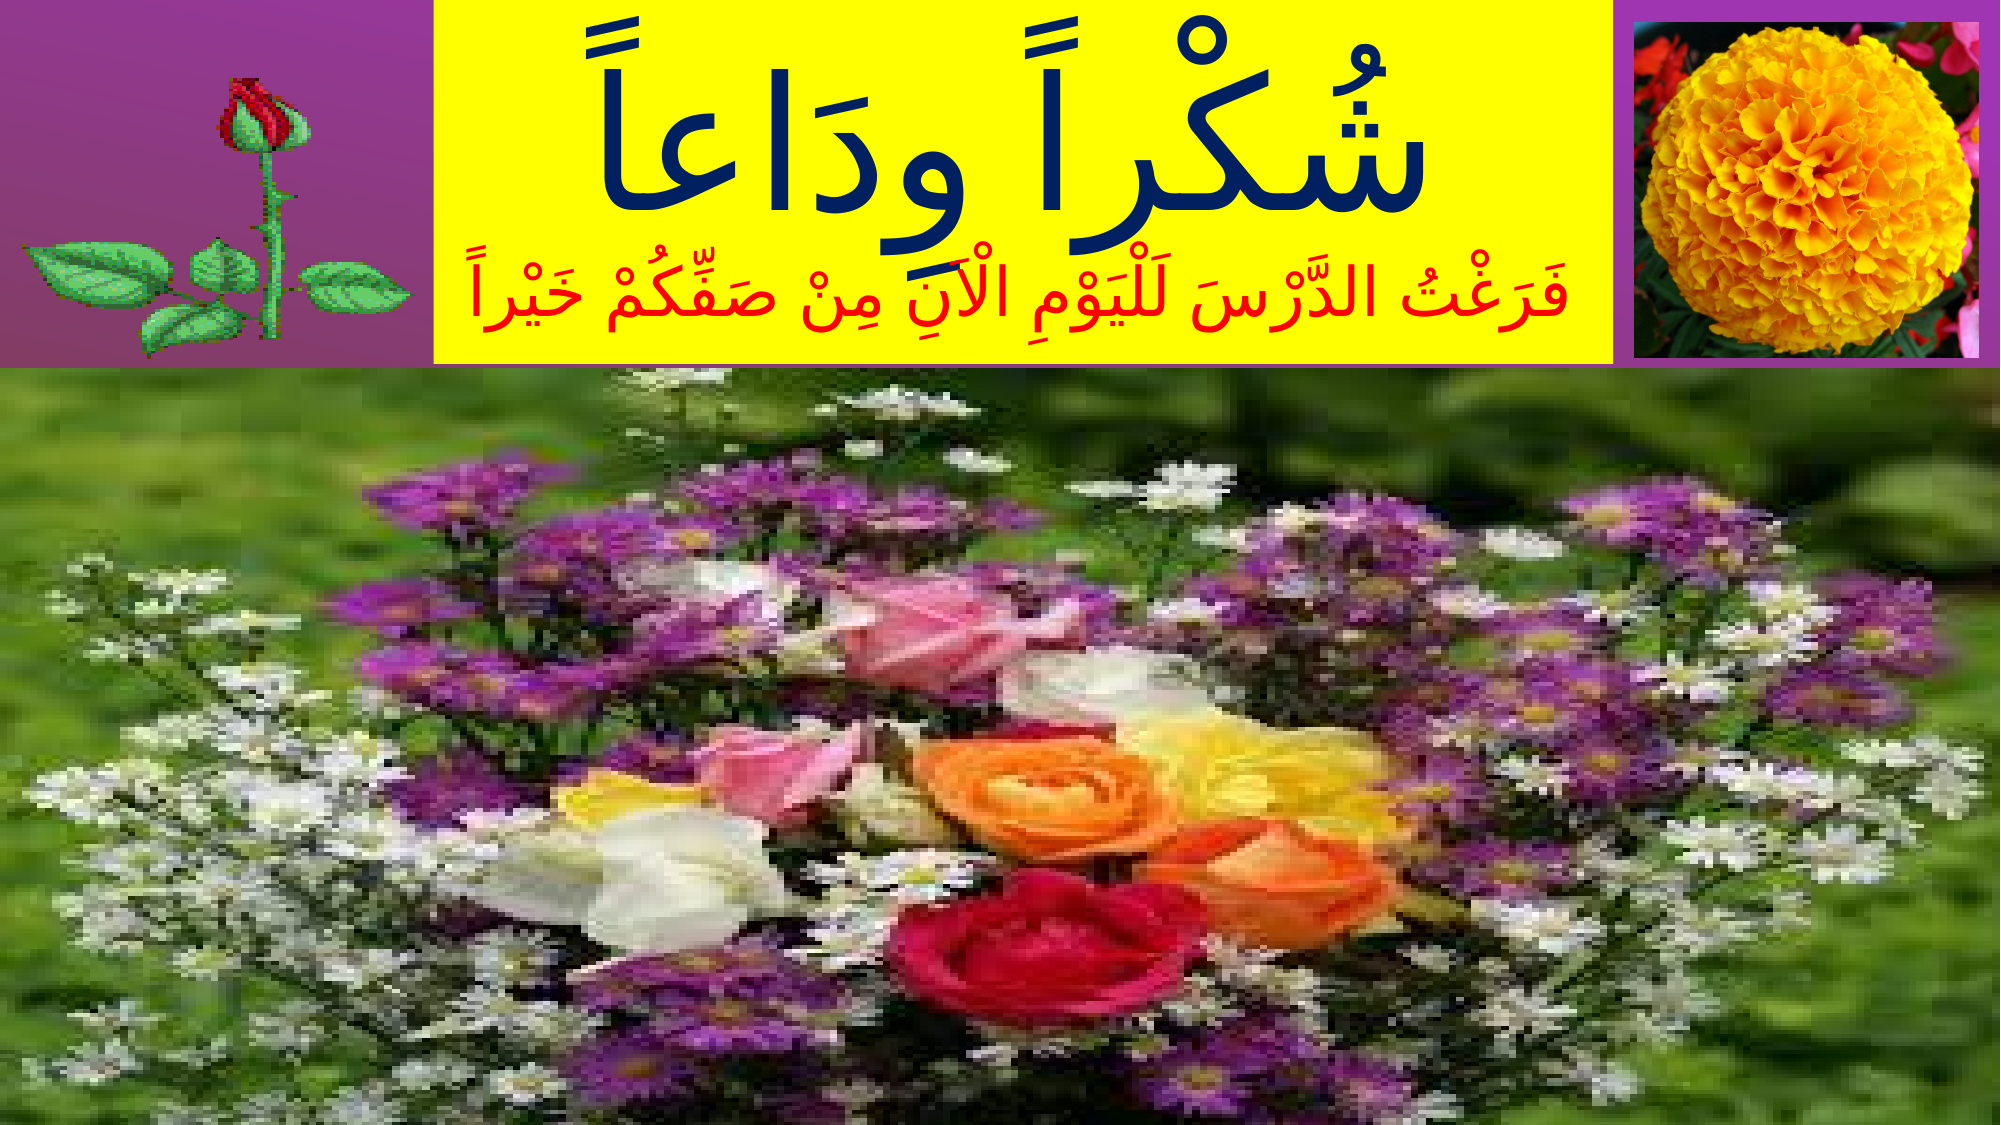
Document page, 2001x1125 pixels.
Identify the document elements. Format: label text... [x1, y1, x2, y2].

title شُكْراً وِدَاعاً فَرَغْتُ الدَّرْسَ لَلْيَوْمِ الْاَنِ مِنْ صَفِّكُمْ خَيْراً [433, 0, 1614, 364]
picture [21, 19, 415, 360]
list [1633, 21, 1980, 358]
picture [0, 368, 2000, 1125]
